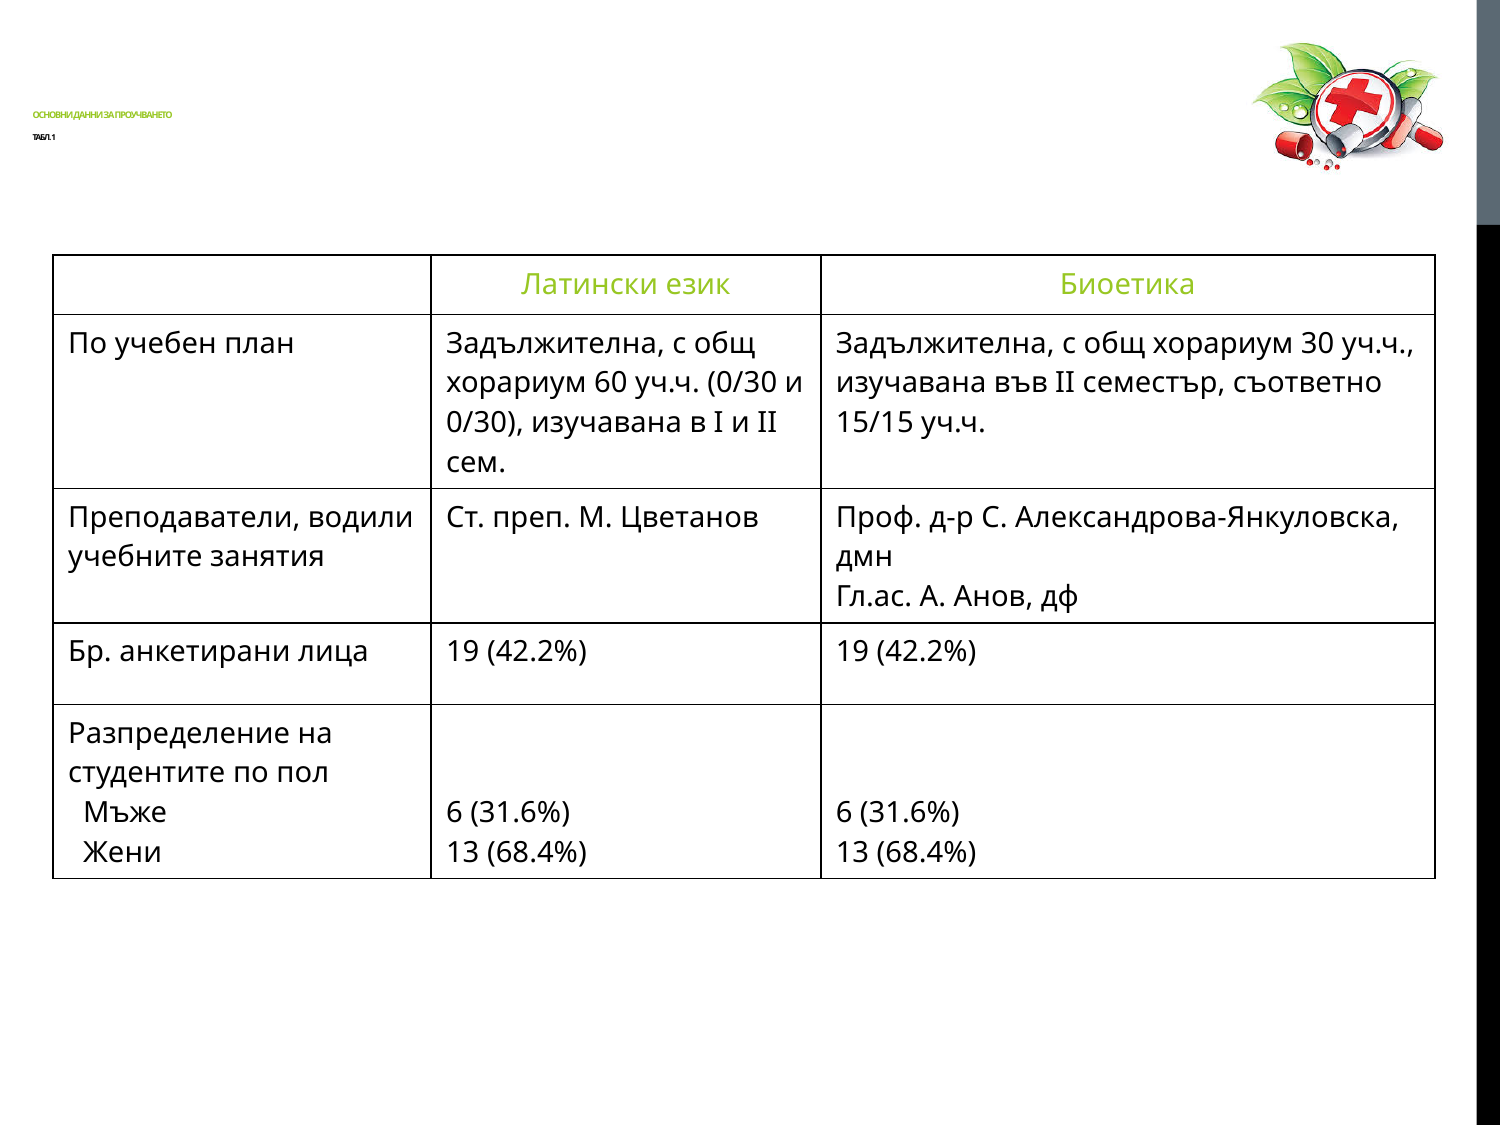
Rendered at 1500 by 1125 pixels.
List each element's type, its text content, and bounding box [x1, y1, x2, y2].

table_cell 19 (42.2%) [432, 624, 820, 704]
table_header Биоетика [822, 256, 1434, 314]
table_cell Бр. анкетирани лица [54, 624, 430, 704]
picture [1245, 18, 1454, 191]
table_header [54, 256, 430, 314]
table_cell Проф. д-р С. Александрова-Янкуловска, дмн Гл.ас. А. Анов, дф [822, 489, 1434, 622]
table_cell Задължителна, с общ хорариум 30 уч.ч., изучавана във II семестър, съответно 15/15 уч.ч. [822, 315, 1434, 488]
table_cell Разпределение на студентите по пол Мъже Жени [54, 705, 430, 878]
table_header Латински език [432, 256, 820, 314]
table_cell 6 (31.6%) 13 (68.4%) [822, 705, 1434, 878]
table_cell Ст. преп. М. Цветанов [432, 489, 820, 622]
table_cell Преподаватели, водили учебните занятия [54, 489, 430, 622]
table_cell 19 (42.2%) [822, 624, 1434, 704]
title ОСНОВНИ ДАННИ ЗА ПРОУЧВАНЕТО Табл. 1 [17, 90, 691, 149]
table_cell По учебен план [54, 315, 430, 488]
table_cell 6 (31.6%) 13 (68.4%) [432, 705, 820, 878]
table_cell Задължителна, с общ хорариум 60 уч.ч. (0/30 и 0/30), изучавана в I и II сем. [432, 315, 820, 488]
